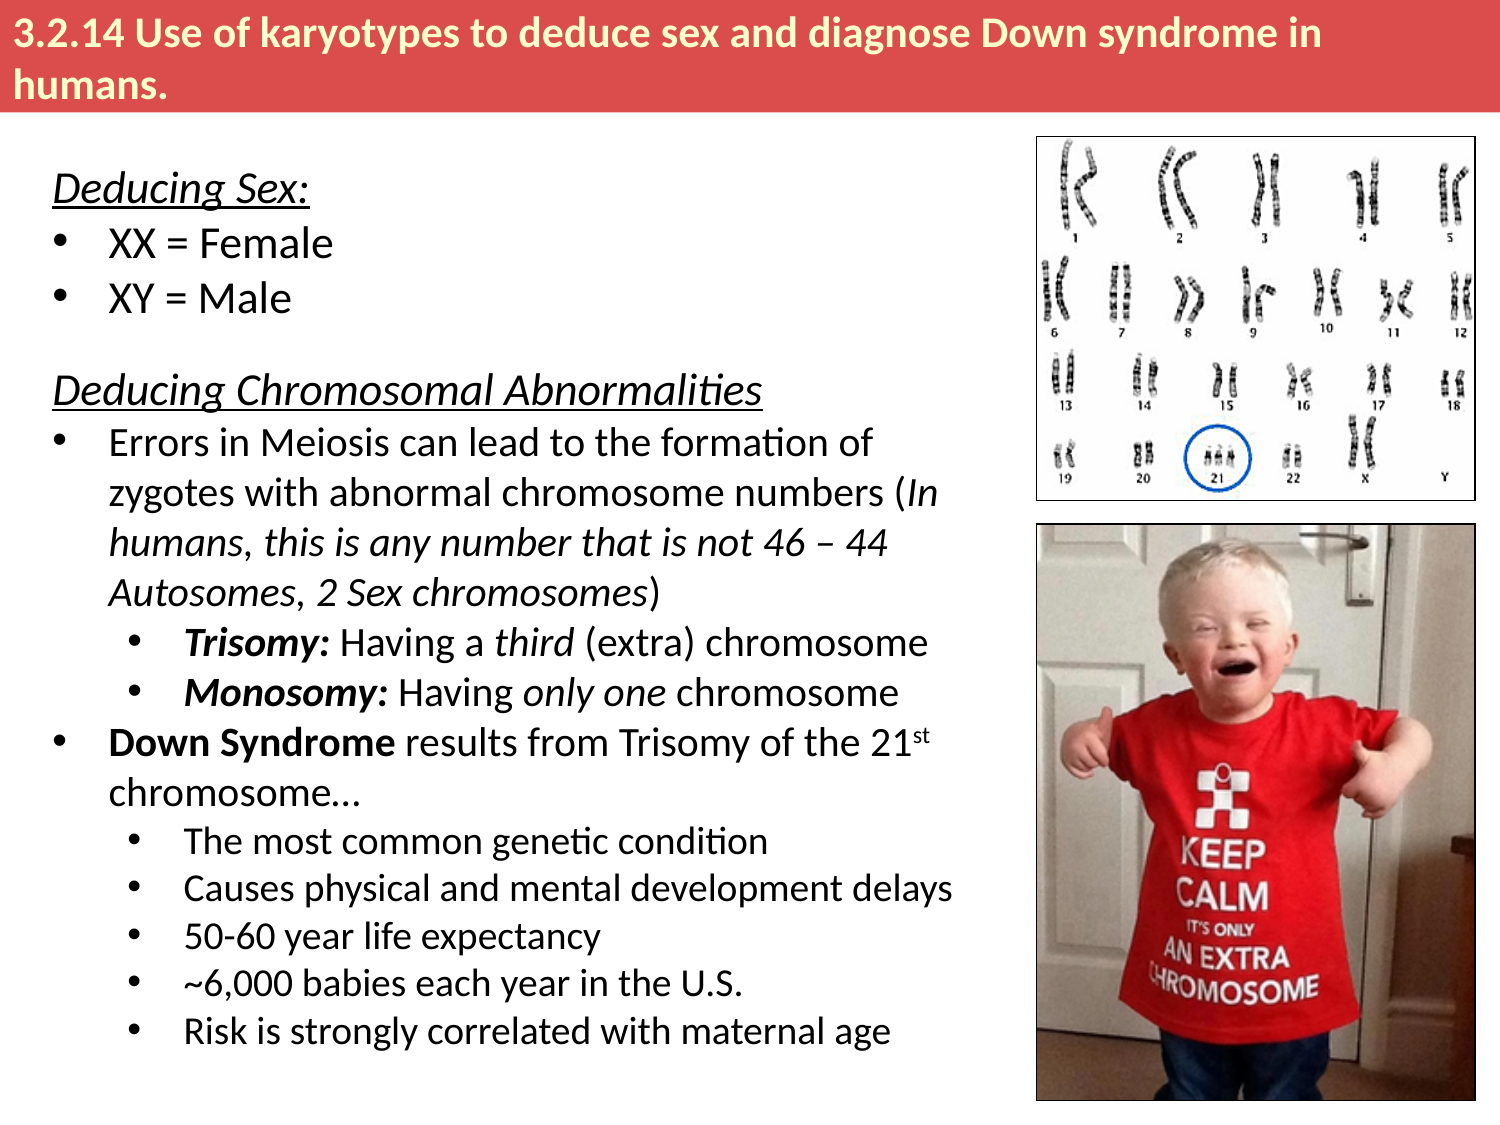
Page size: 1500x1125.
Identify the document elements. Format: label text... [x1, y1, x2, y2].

picture [1037, 137, 1475, 501]
picture [1037, 524, 1475, 1100]
text_box Deducing Sex: XX = Female XY = Male Deducing Chromosomal Abnormalities Errors in Meiosis can lead to the formation of zygotes with abnormal chromosome numbers (In humans, this is any number that is not 46 – 44 Autosomes, 2 Sex chromosomes) Trisomy: Having a third (extra) chromosome Monosomy: Having only one chromosome Down Syndrome results from Trisomy of the 21st chromosome… The most common genetic condition Causes physical and mental development delays 50-60 year life expectancy ~6,000 babies each year in the U.S. Risk is strongly correlated with maternal age [37, 149, 1000, 1060]
text_box 3.2.14 Use of karyotypes to deduce sex and diagnose Down syndrome in humans. [0, 0, 1500, 113]
